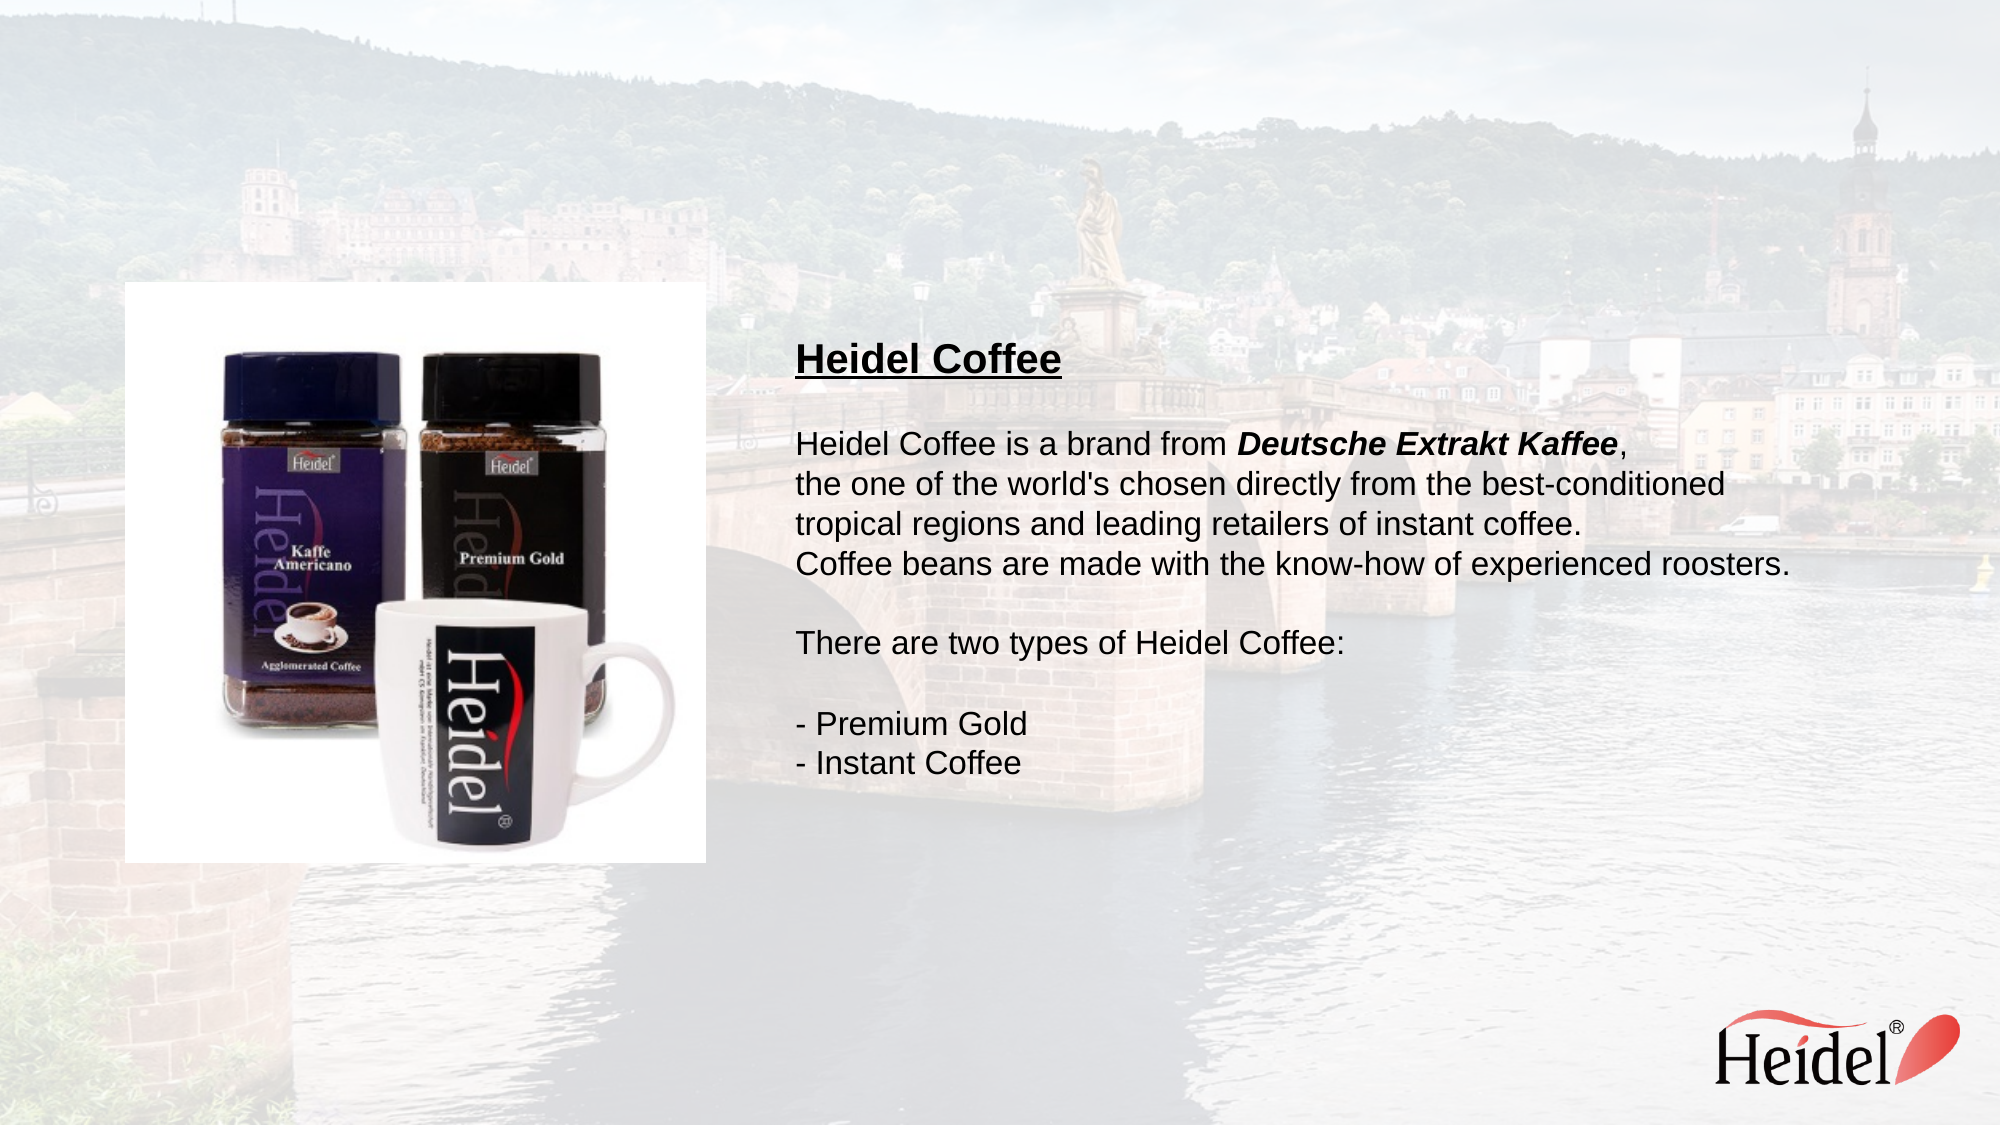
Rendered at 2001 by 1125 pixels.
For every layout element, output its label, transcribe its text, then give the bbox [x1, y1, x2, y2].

text_box Heidel Coffee Heidel Coffee is a brand from Deutsche Extrakt Kaffee, the one of the world's chosen directly from the best-conditioned tropical regions and leading retailers of instant coffee. Coffee beans are made with the know-how of experienced roosters. There are two types of Heidel Coffee: - Premium Gold - Instant Coffee [706, 324, 1812, 834]
picture [1682, 983, 1976, 1116]
text_box [104, 50, 1830, 1073]
picture [125, 282, 706, 863]
